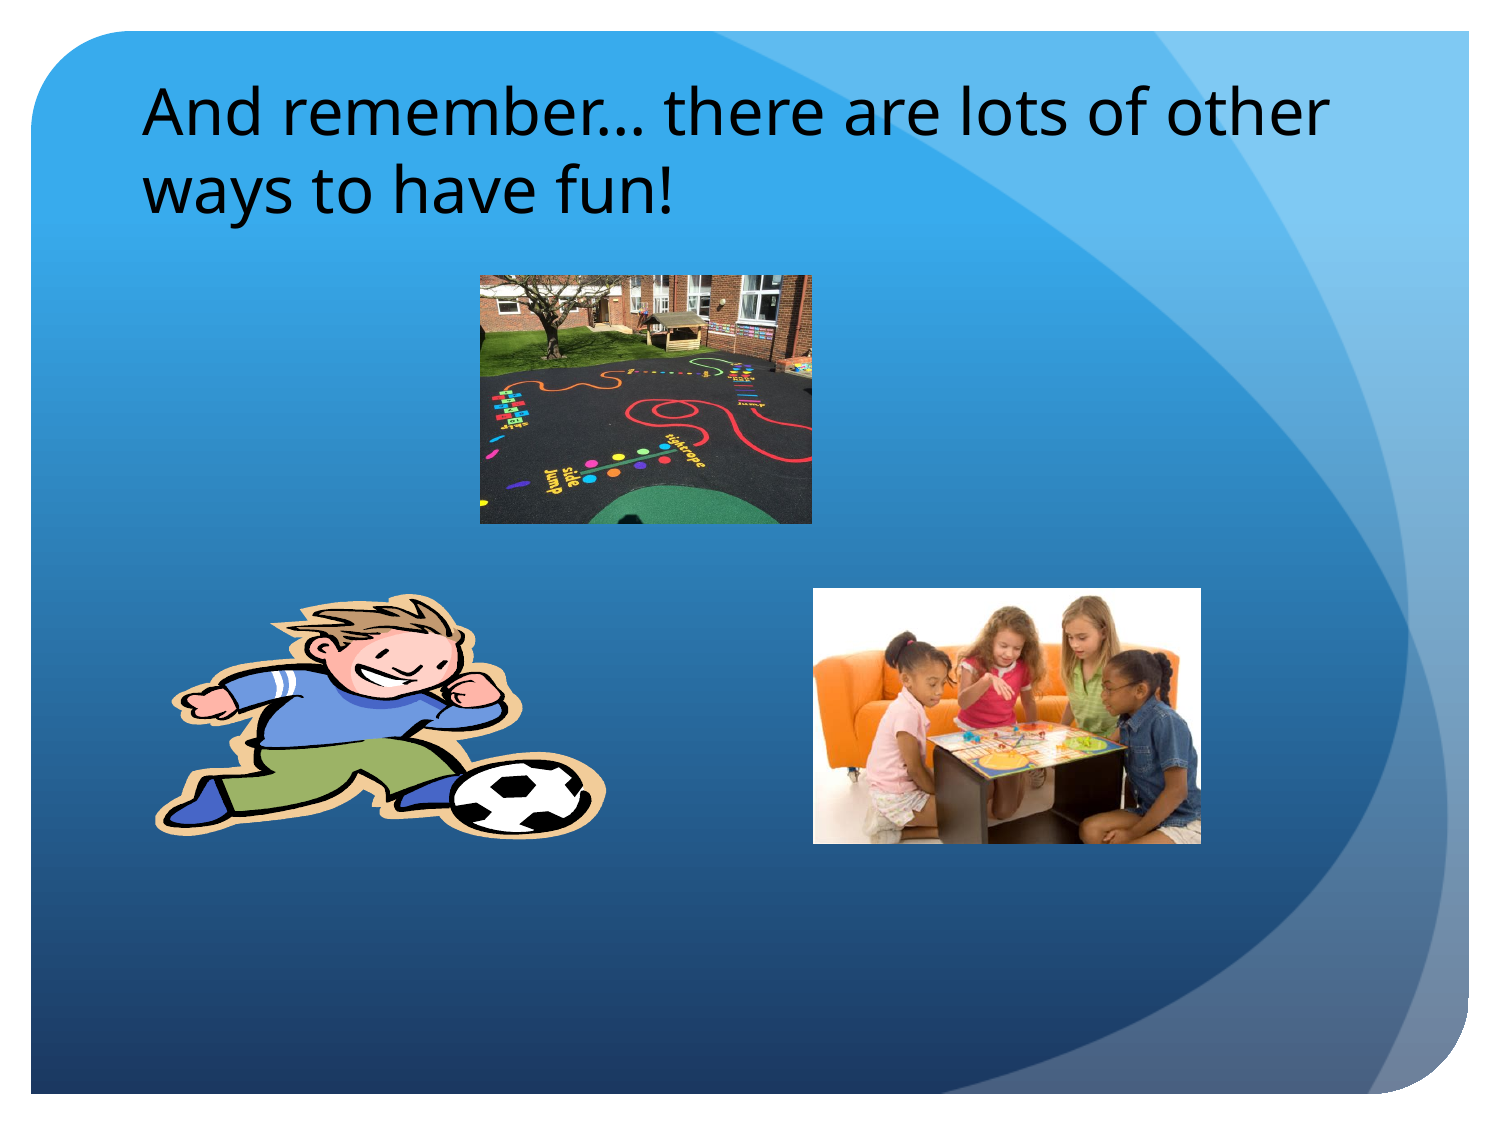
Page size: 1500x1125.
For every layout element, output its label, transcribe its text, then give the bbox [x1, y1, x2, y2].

title And remember… there are lots of other ways to have fun! [127, 62, 1372, 234]
picture [24, 30, 1473, 1094]
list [155, 589, 614, 845]
